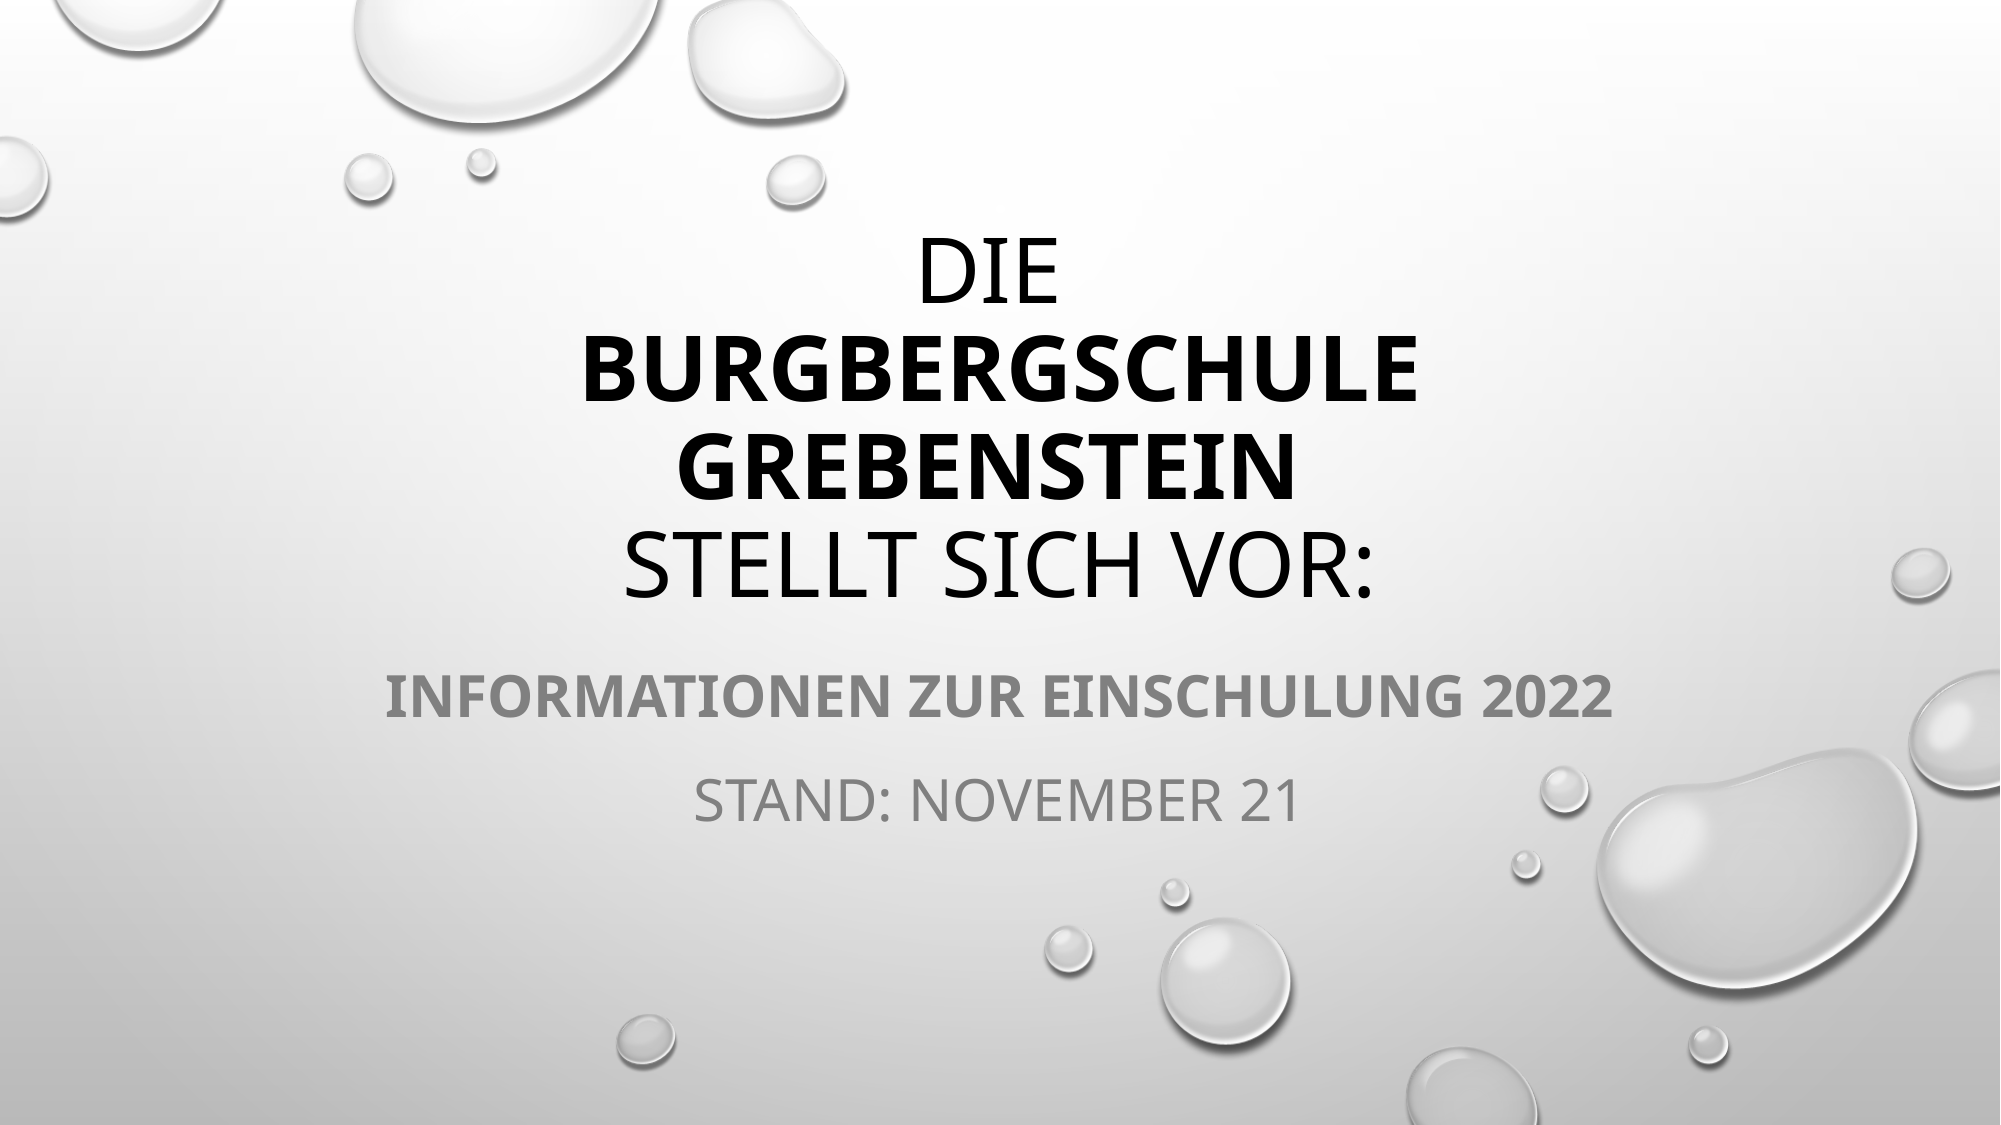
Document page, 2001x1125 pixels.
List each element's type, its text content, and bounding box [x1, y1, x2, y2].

picture [0, 0, 2000, 1125]
subtitle Informationen zur Einschulung 2022 Stand: November 21 [287, 637, 1713, 863]
title Die Burgbergschule Grebenstein stellt sich vor: [287, 213, 1713, 625]
